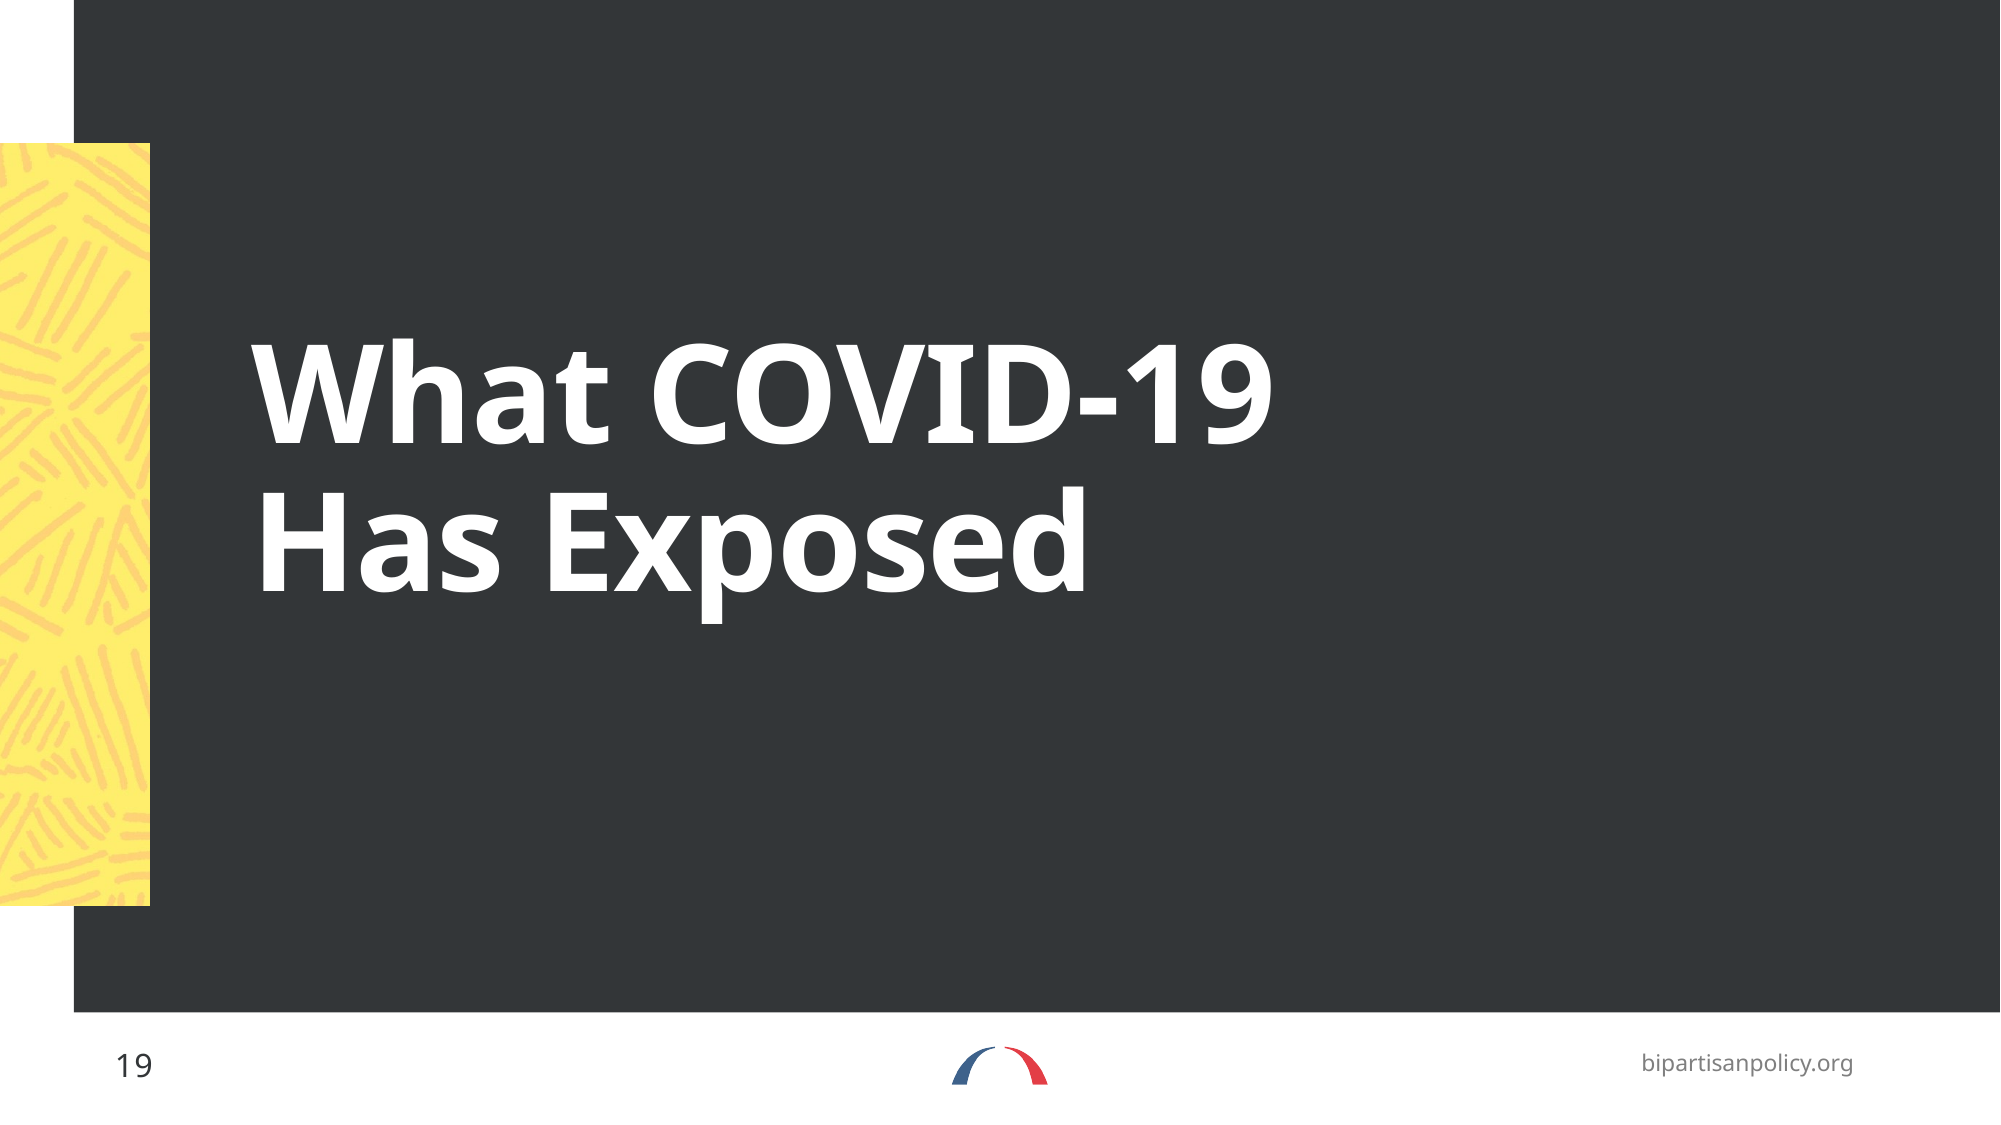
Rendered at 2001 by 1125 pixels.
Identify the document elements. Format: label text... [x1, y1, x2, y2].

text_box [73, 0, 2000, 1013]
picture [951, 1046, 1048, 1085]
title What COVID-19 Has Exposed [249, 301, 1522, 620]
text_box [0, 143, 150, 906]
footer bipartisanpolicy.org [1639, 1041, 1887, 1125]
slide_number 19 [110, 1035, 165, 1125]
